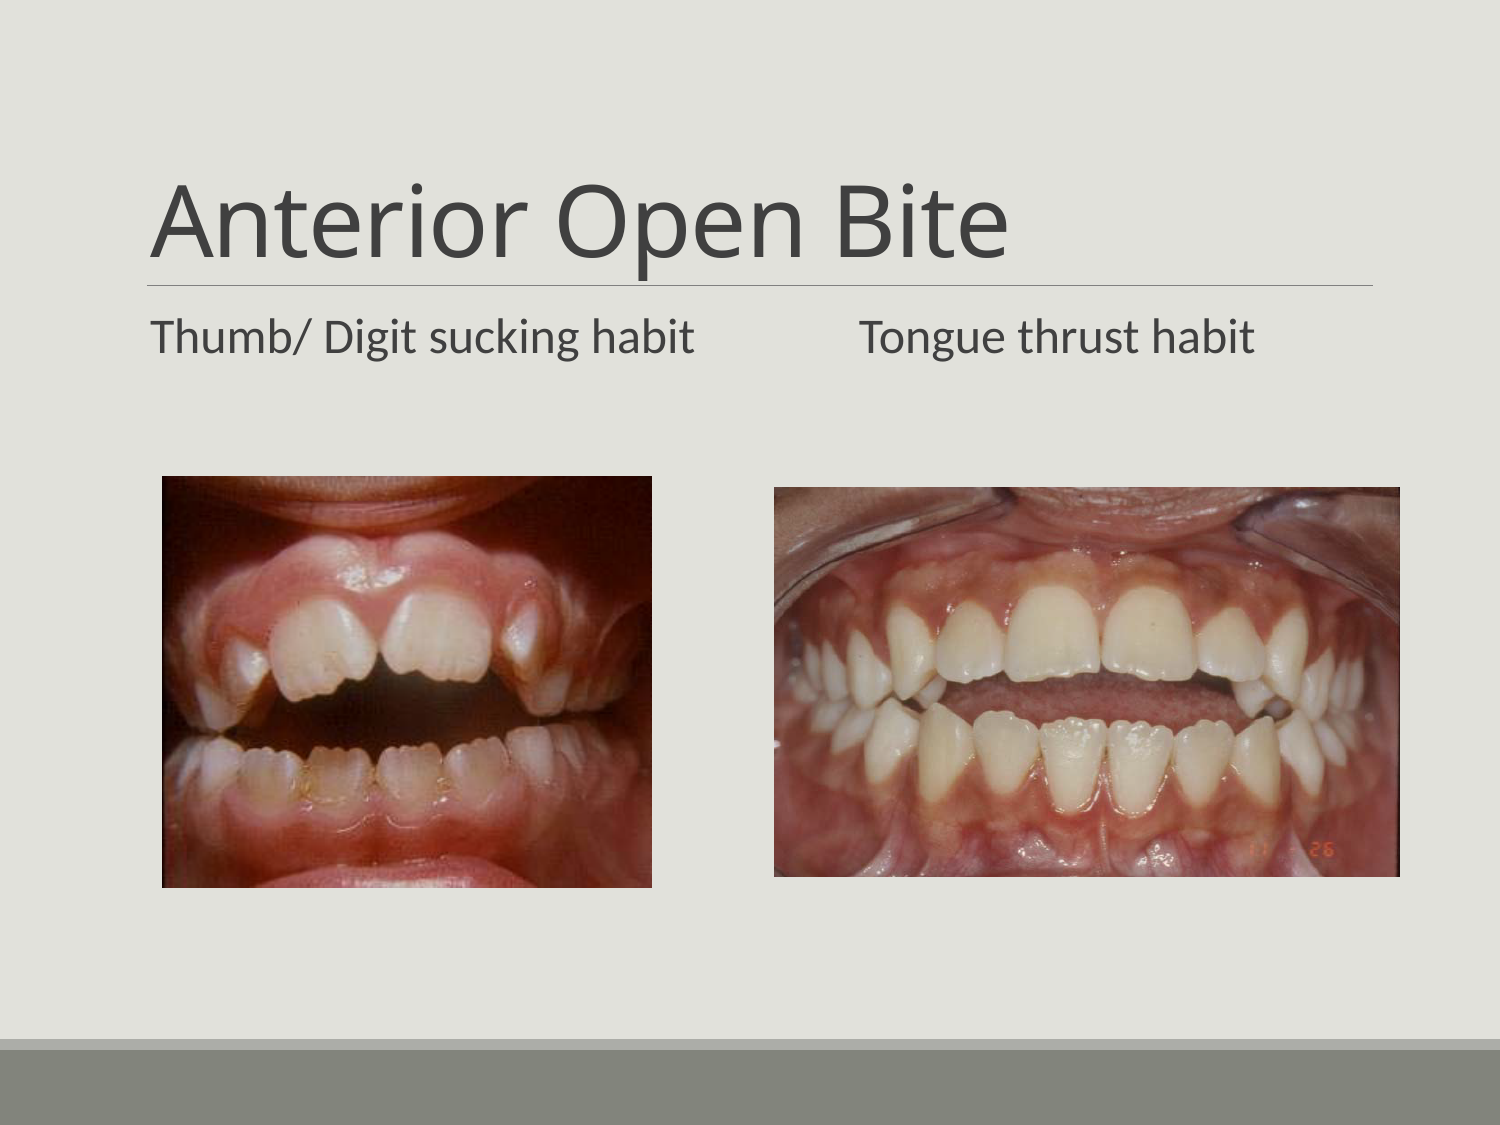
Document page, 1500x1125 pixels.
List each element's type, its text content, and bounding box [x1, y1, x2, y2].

picture [161, 475, 653, 888]
list Thumb/ Digit sucking habit [135, 302, 743, 963]
list Tongue thrust habit [765, 302, 1400, 963]
title Anterior Open Bite [135, 47, 1373, 285]
picture [773, 486, 1400, 877]
